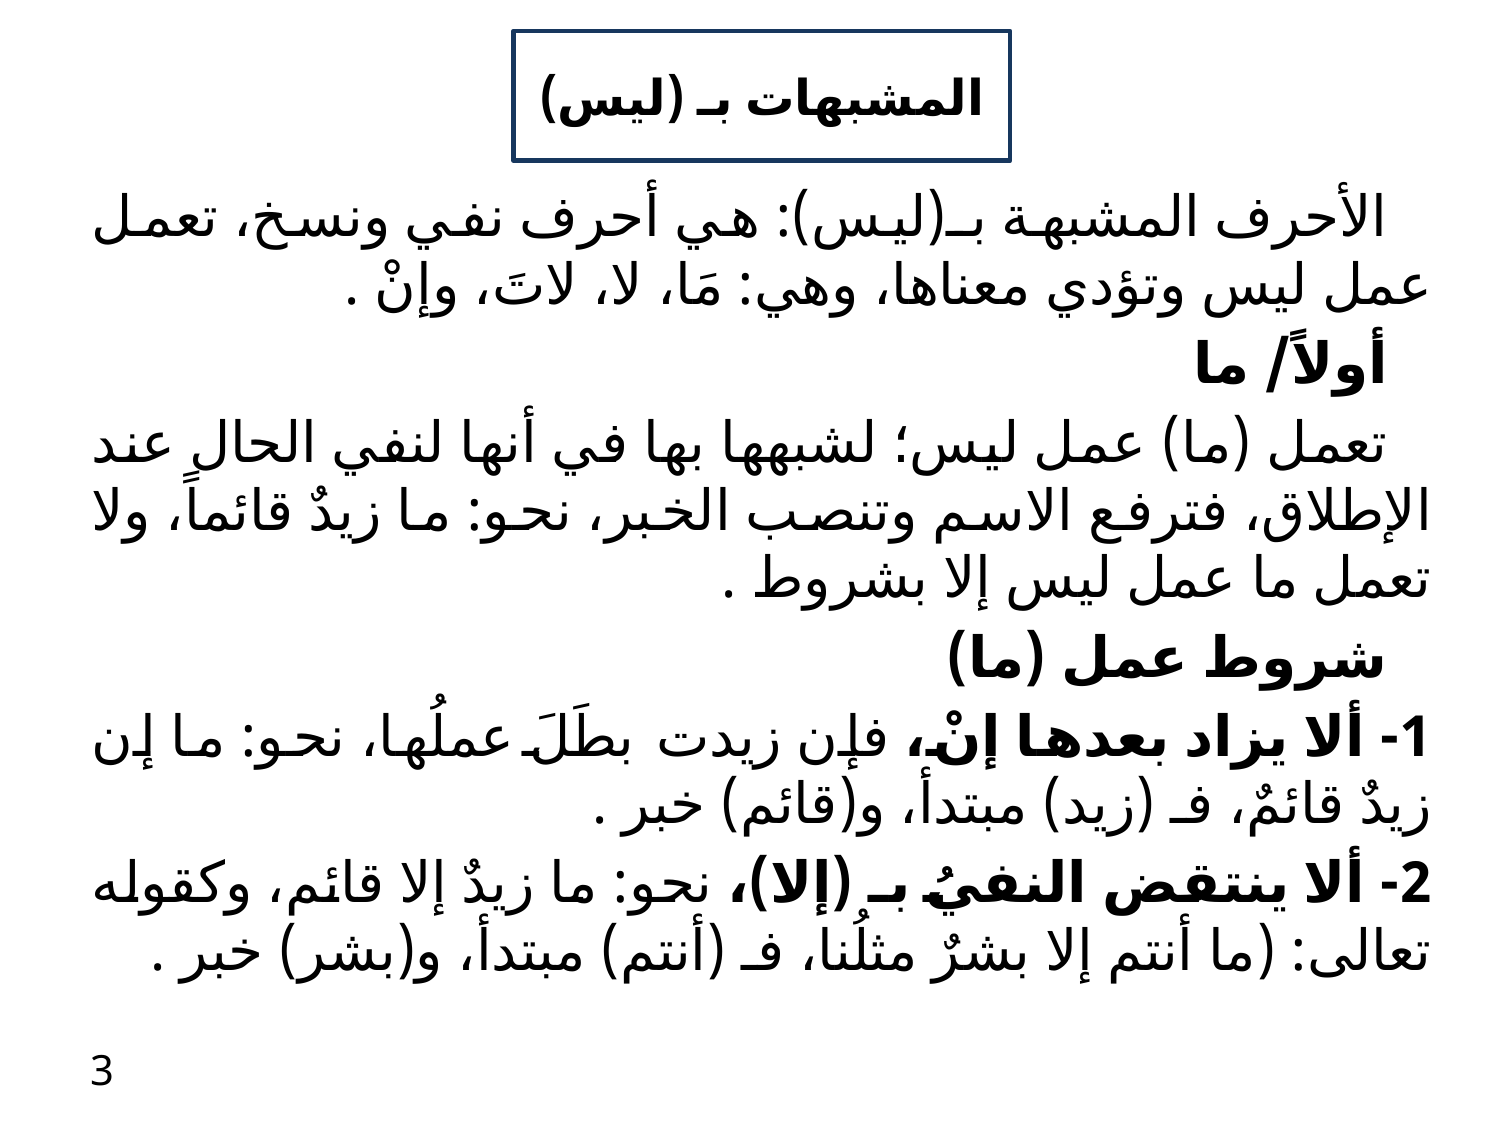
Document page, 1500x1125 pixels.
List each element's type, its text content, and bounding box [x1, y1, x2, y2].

title المشبهات بـ (ليس) [512, 29, 1012, 163]
text_box [230, 729, 1329, 816]
slide_number 3 [75, 1042, 425, 1103]
subtitle الأحرف المشبهة بـ(ليس): هي أحرف نفي ونسخ، تعمل عمل ليس وتؤدي معناها، وهي: مَا، لا، لاتَ، وإنْ . أولاً/ ما تعمل (ما) عمل ليس؛ لشبهها بها في أنها لنفي الحال عند الإطلاق، فترفع الاسم وتنصب الخبر، نحو: ما زيدٌ قائماً، ولا تعمل ما عمل ليس إلا بشروط . شروط عمل (ما) 1- ألا يزاد بعدها إنْ، فإن زيدت بطَلَ عملُها، نحو: ما إن زيدٌ قائمٌ، فـ (زيد) مبتدأ، و(قائم) خبر . 2- ألا ينتقض النفيُ بـ (إلا)، نحو: ما زيدٌ إلا قائم، وكقوله تعالى: (ما أنتم إلا بشرٌ مثلُنا، فـ (أنتم) مبتدأ، و(بشر) خبر . [76, 172, 1447, 1035]
